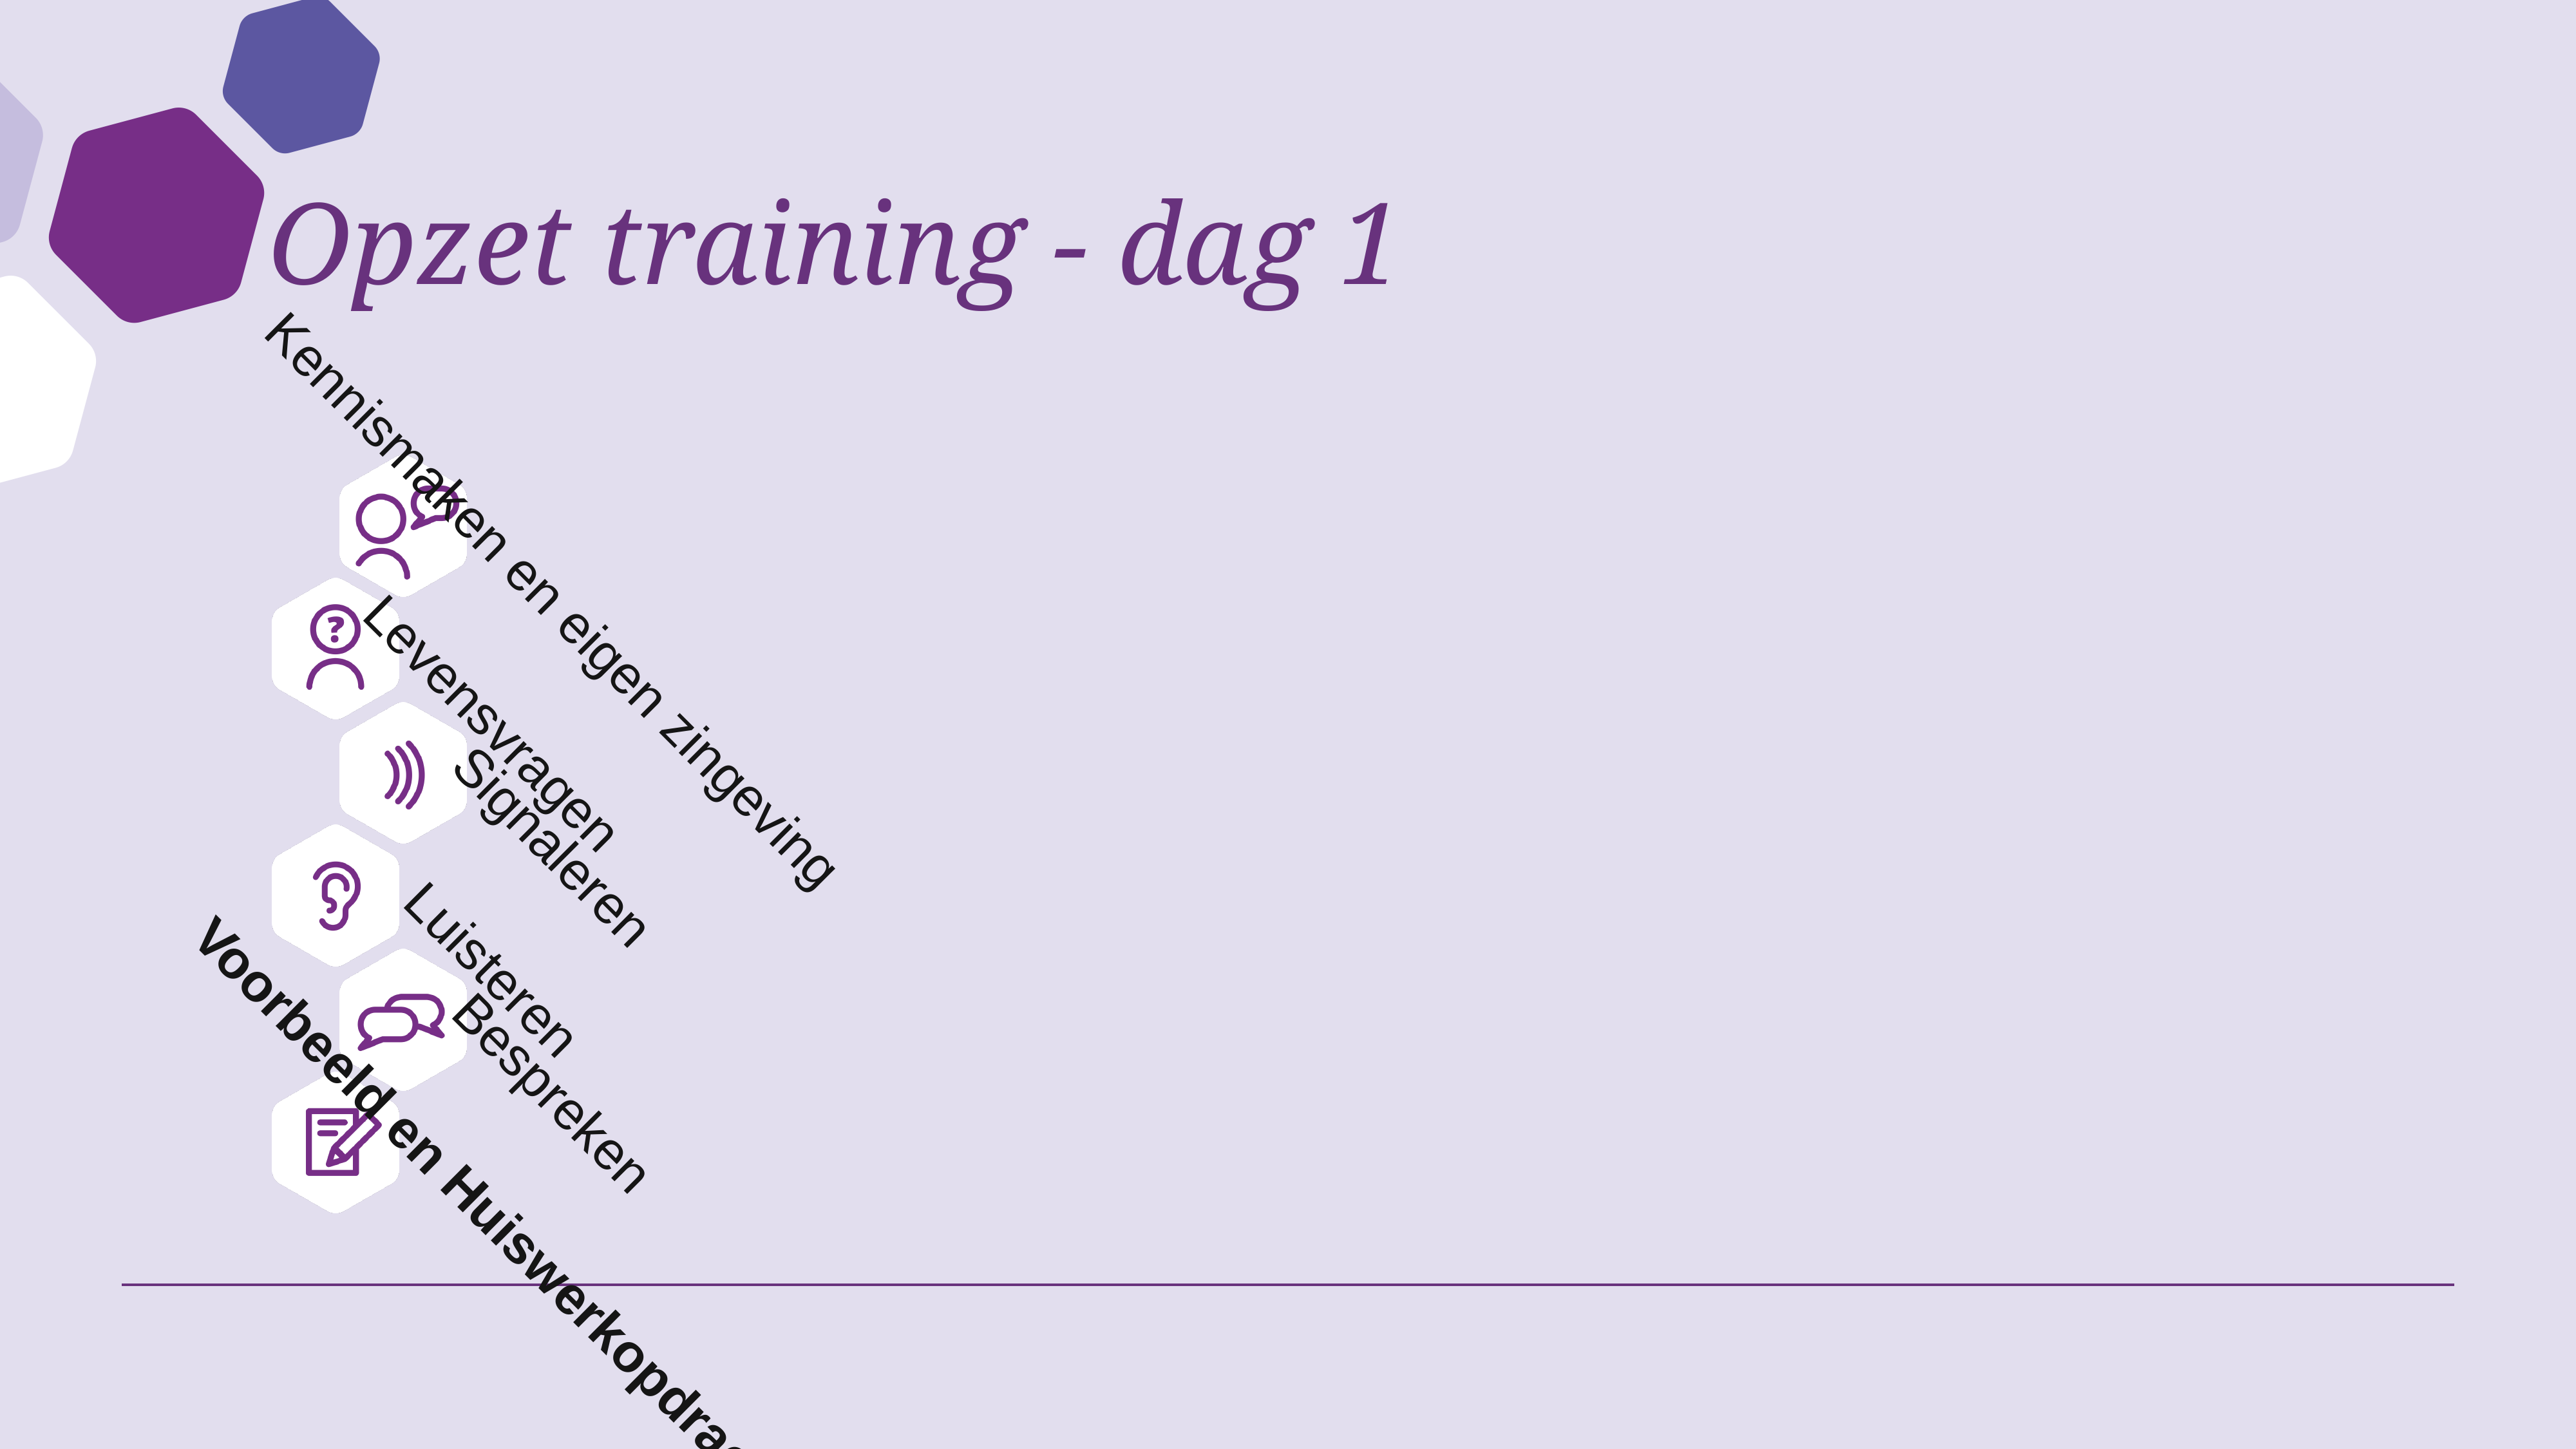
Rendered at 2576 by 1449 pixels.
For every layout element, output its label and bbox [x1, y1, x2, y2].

text_box [272, 455, 627, 1277]
picture [0, 0, 2576, 1449]
